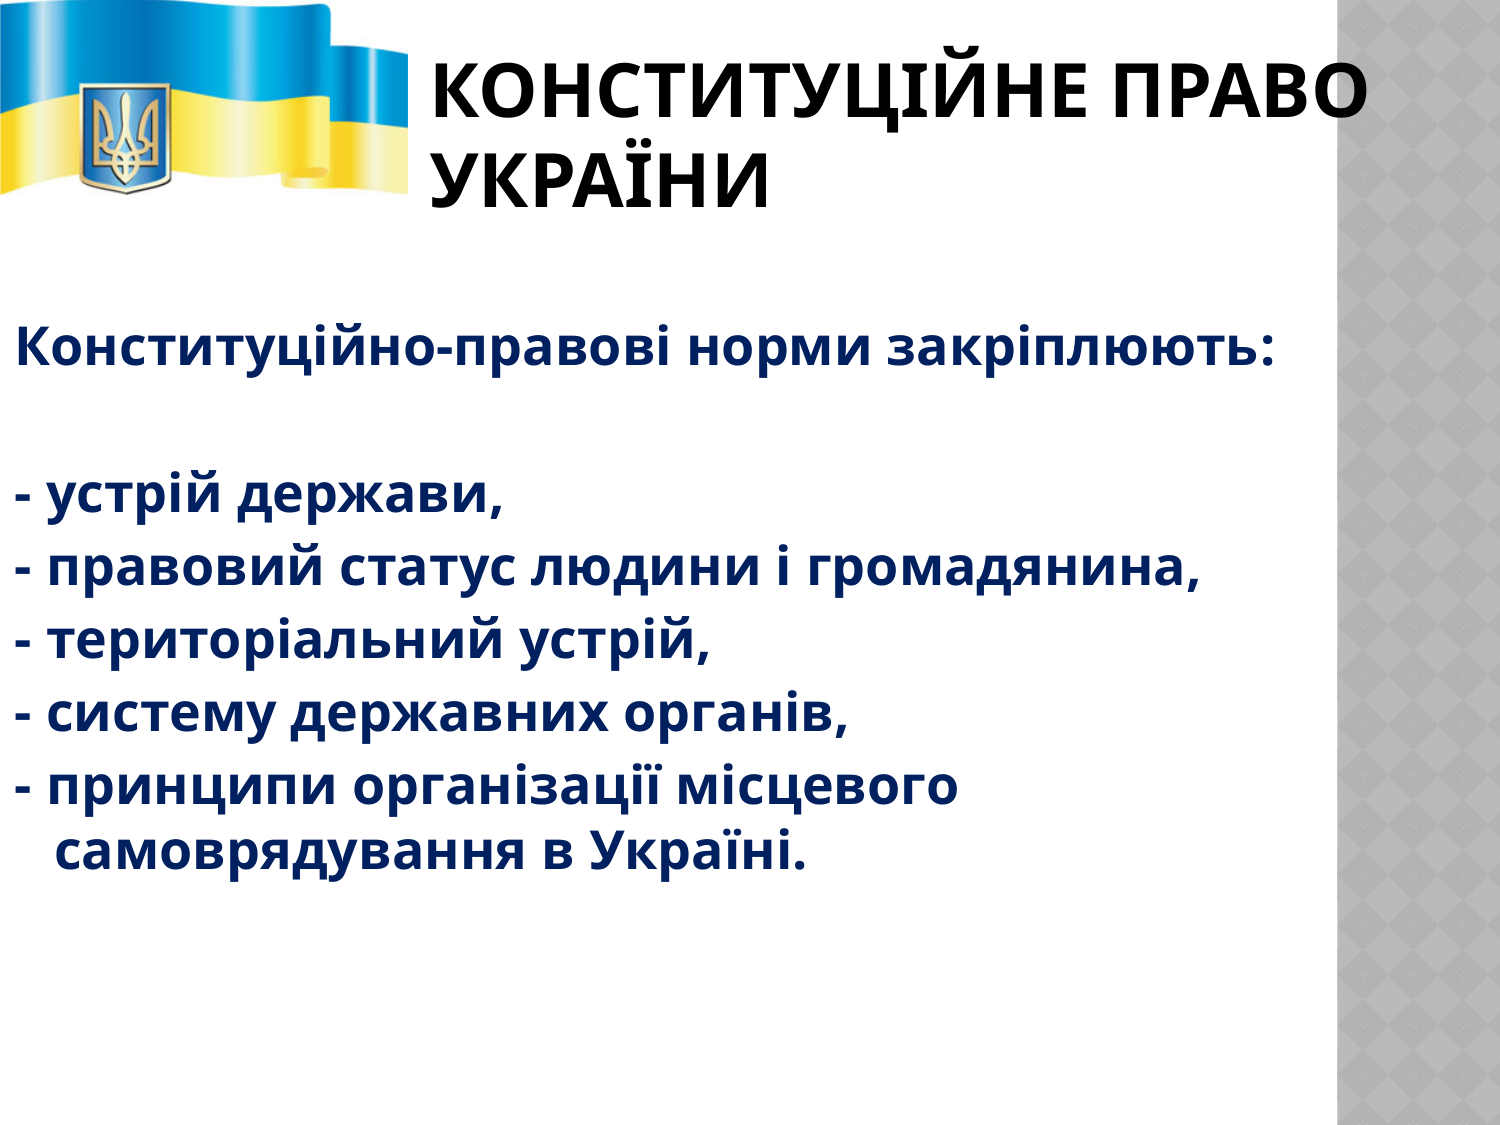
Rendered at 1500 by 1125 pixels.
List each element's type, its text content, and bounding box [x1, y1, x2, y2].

title Конституційне право України [421, 35, 1407, 223]
picture [0, 0, 408, 244]
text_box Конституційно-правові норми закріплюють: - устрій держави, - правовий статус людини і громадянина, - територіальний устрій, - систему державних органів, - принципи організації місцевого самоврядування в Україні. [0, 304, 1336, 993]
